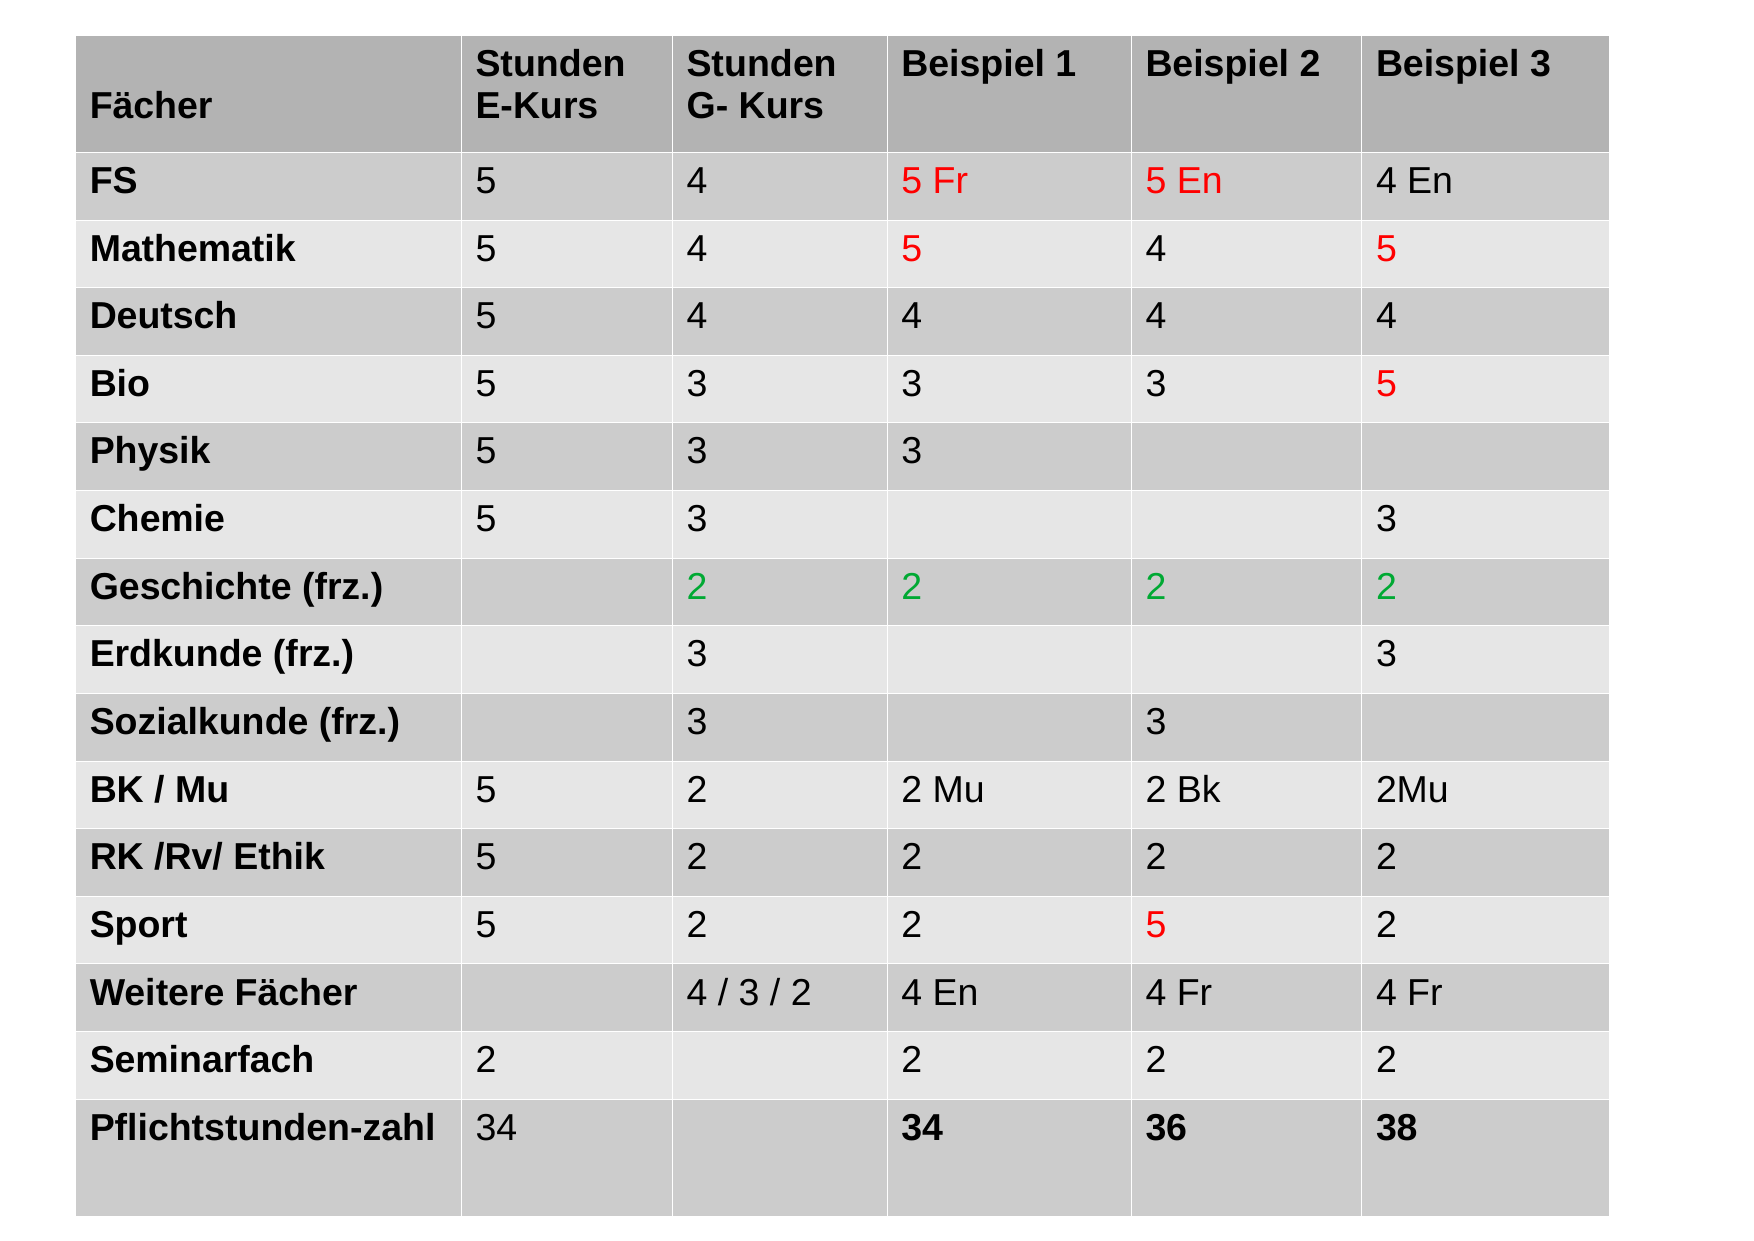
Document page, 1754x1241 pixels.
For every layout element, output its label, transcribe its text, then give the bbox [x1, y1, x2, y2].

table_cell [1132, 491, 1361, 558]
table_cell 2 [673, 762, 887, 828]
table_cell [1362, 694, 1609, 761]
table_cell 2 [1132, 1032, 1361, 1099]
table_cell 5 [462, 288, 672, 355]
table_cell Mathematik [76, 221, 461, 287]
table_cell 3 [673, 694, 887, 761]
table_cell 5 [462, 153, 672, 220]
table_cell Weitere Fächer [76, 964, 461, 1031]
table_cell 5 [1362, 221, 1609, 287]
table_cell 2 [1362, 559, 1609, 625]
table_cell 5 [462, 762, 672, 828]
table_cell 5 [462, 897, 672, 963]
table_cell 4 Fr [1362, 964, 1609, 1031]
table_cell [462, 694, 672, 761]
table_cell [1132, 423, 1361, 490]
table_cell 3 [888, 356, 1131, 422]
table_cell 3 [1362, 491, 1609, 558]
table_cell Chemie [76, 491, 461, 558]
table_cell Sozialkunde (frz.) [76, 694, 461, 761]
table_cell 2 [673, 829, 887, 896]
table_header Stunden G- Kurs [673, 36, 887, 152]
table_cell Geschichte (frz.) [76, 559, 461, 625]
table_cell 36 [1132, 1100, 1361, 1216]
table_cell 3 [673, 626, 887, 693]
table_cell 4 En [888, 964, 1131, 1031]
table_cell Bio [76, 356, 461, 422]
table_cell 2 [673, 897, 887, 963]
table_cell FS [76, 153, 461, 220]
table_cell [888, 491, 1131, 558]
table_cell 4 [888, 288, 1131, 355]
table_cell 3 [673, 356, 887, 422]
table_cell 4 [1362, 288, 1609, 355]
table_cell 34 [462, 1100, 672, 1216]
table_cell 3 [1362, 626, 1609, 693]
table_cell 3 [1132, 356, 1361, 422]
table_cell 2 [888, 829, 1131, 896]
table_cell 5 [1362, 356, 1609, 422]
table_cell Deutsch [76, 288, 461, 355]
table_cell 5 [462, 491, 672, 558]
table_cell 2 Mu [888, 762, 1131, 828]
table_cell 2 [673, 559, 887, 625]
table_cell 4 [1132, 288, 1361, 355]
table_cell [462, 964, 672, 1031]
table_cell [462, 626, 672, 693]
table_cell 4 [673, 288, 887, 355]
table_cell [1132, 626, 1361, 693]
table_cell 2 [888, 897, 1131, 963]
table_cell 4 [673, 221, 887, 287]
table_cell 5 Fr [888, 153, 1131, 220]
table_cell 4 En [1362, 153, 1609, 220]
table_header Beispiel 2 [1132, 36, 1361, 152]
table_cell 2 [1362, 1032, 1609, 1099]
table_cell 4 / 3 / 2 [673, 964, 887, 1031]
table_cell 4 Fr [1132, 964, 1361, 1031]
table_cell 2Mu [1362, 762, 1609, 828]
table_cell Seminarfach [76, 1032, 461, 1099]
table_cell 2 [1362, 897, 1609, 963]
table_header Fächer [76, 36, 461, 152]
table_cell 38 [1362, 1100, 1609, 1216]
table_cell 2 [462, 1032, 672, 1099]
table_cell [888, 626, 1131, 693]
table_cell 5 [462, 829, 672, 896]
table_cell 3 [673, 423, 887, 490]
table_cell Erdkunde (frz.) [76, 626, 461, 693]
table_cell BK / Mu [76, 762, 461, 828]
table_cell 5 [462, 356, 672, 422]
table_cell 5 [888, 221, 1131, 287]
table_cell 4 [1132, 221, 1361, 287]
table_cell 34 [888, 1100, 1131, 1216]
table_cell Physik [76, 423, 461, 490]
table_cell [462, 559, 672, 625]
table_cell 5 [462, 221, 672, 287]
table_cell 3 [673, 491, 887, 558]
table_cell 5 En [1132, 153, 1361, 220]
table_cell [1362, 423, 1609, 490]
table_cell 2 [888, 1032, 1131, 1099]
table_cell [888, 694, 1131, 761]
table_cell 4 [673, 153, 887, 220]
table_cell [673, 1032, 887, 1099]
table_cell Sport [76, 897, 461, 963]
table_header Beispiel 1 [888, 36, 1131, 152]
table_cell [673, 1100, 887, 1216]
table_header Stunden E-Kurs [462, 36, 672, 152]
table_cell 2 [1132, 829, 1361, 896]
table_cell 2 [1132, 559, 1361, 625]
table_header Beispiel 3 [1362, 36, 1609, 152]
table_cell RK /Rv/ Ethik [76, 829, 461, 896]
table_cell 5 [462, 423, 672, 490]
table_cell 2 [1362, 829, 1609, 896]
table_cell Pflichtstunden-zahl [76, 1100, 461, 1216]
table_cell 3 [1132, 694, 1361, 761]
table_cell 3 [888, 423, 1131, 490]
table_cell 2 Bk [1132, 762, 1361, 828]
table_cell 5 [1132, 897, 1361, 963]
table_cell 2 [888, 559, 1131, 625]
